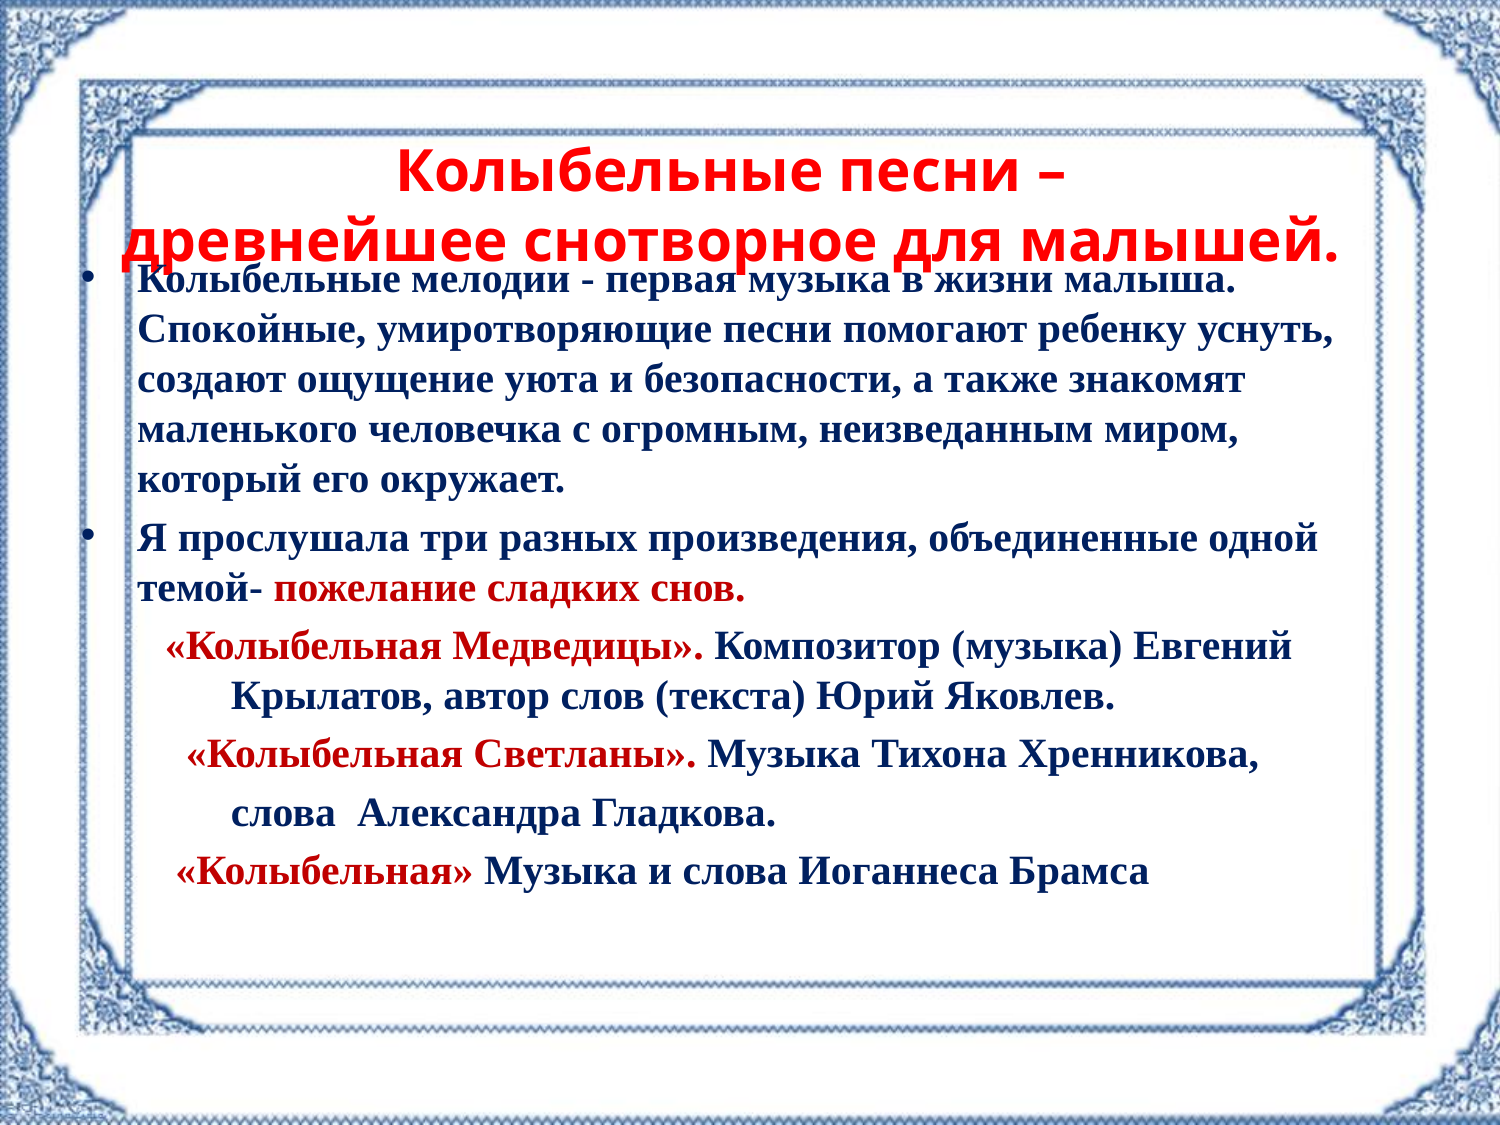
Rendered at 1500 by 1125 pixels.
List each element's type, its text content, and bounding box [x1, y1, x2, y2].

title Колыбельные песни – древнейшее снотворное для малышей. [63, 125, 1414, 313]
list Колыбельные мелодии - первая музыка в жизни малыша. Спокойные, умиротворяющие песни помогают ребенку уснуть, создают ощущение уюта и безопасности, а также знакомят маленького человечка с огромным, неизведанным миром, который его окружает. Я прослушала три разных произведения, объединенные одной темой- пожелание сладких снов. «Колыбельная Медведицы». Композитор (музыка) Евгений Крылатов, автор слов (текста) Юрий Яковлев. «Колыбельная Светланы». Музыка Тихона Хренникова, слова Александра Гладкова. «Колыбельная» Музыка и слова Иоганнеса Брамса [66, 243, 1417, 986]
picture [0, 0, 1500, 1125]
